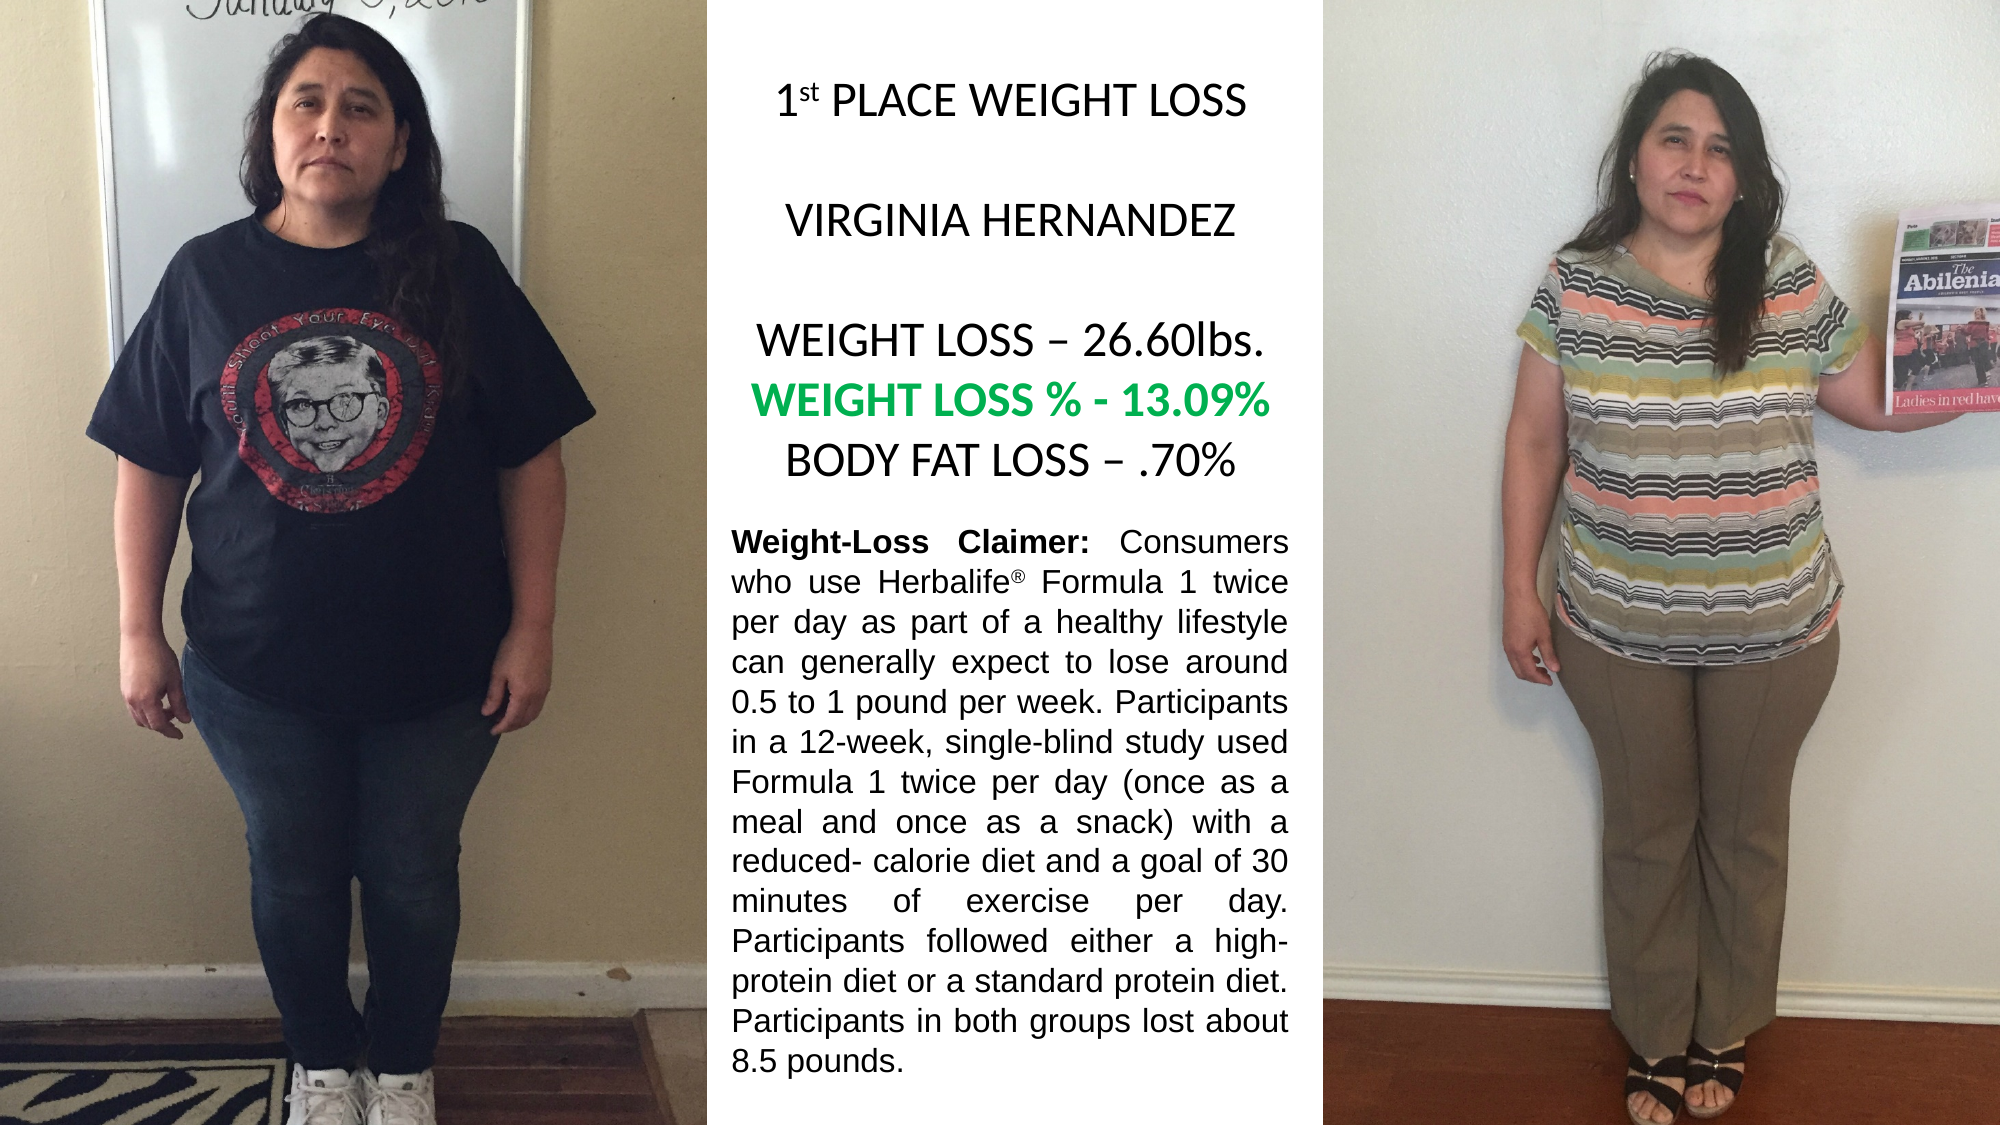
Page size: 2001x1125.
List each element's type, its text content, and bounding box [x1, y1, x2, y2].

text_box Weight-Loss Claimer: Consumers who use Herbalife® Formula 1 twice per day as part of a healthy lifestyle can generally expect to lose around 0.5 to 1 pound per week. Participants in a 12-week, single-blind study used Formula 1 twice per day (once as a meal and once as a snack) with a reduced- calorie diet and a goal of 30 minutes of exercise per day. Participants followed either a high-protein diet or a standard protein diet. Participants in both groups lost about 8.5 pounds. [731, 522, 1290, 1077]
picture [1323, 0, 2000, 1125]
text_box 1st PLACE WEIGHT LOSS VIRGINIA HERNANDEZ WEIGHT LOSS – 26.60lbs. WEIGHT LOSS % - 13.09% BODY FAT LOSS – .70% [707, 58, 1323, 614]
picture [0, 0, 707, 1125]
